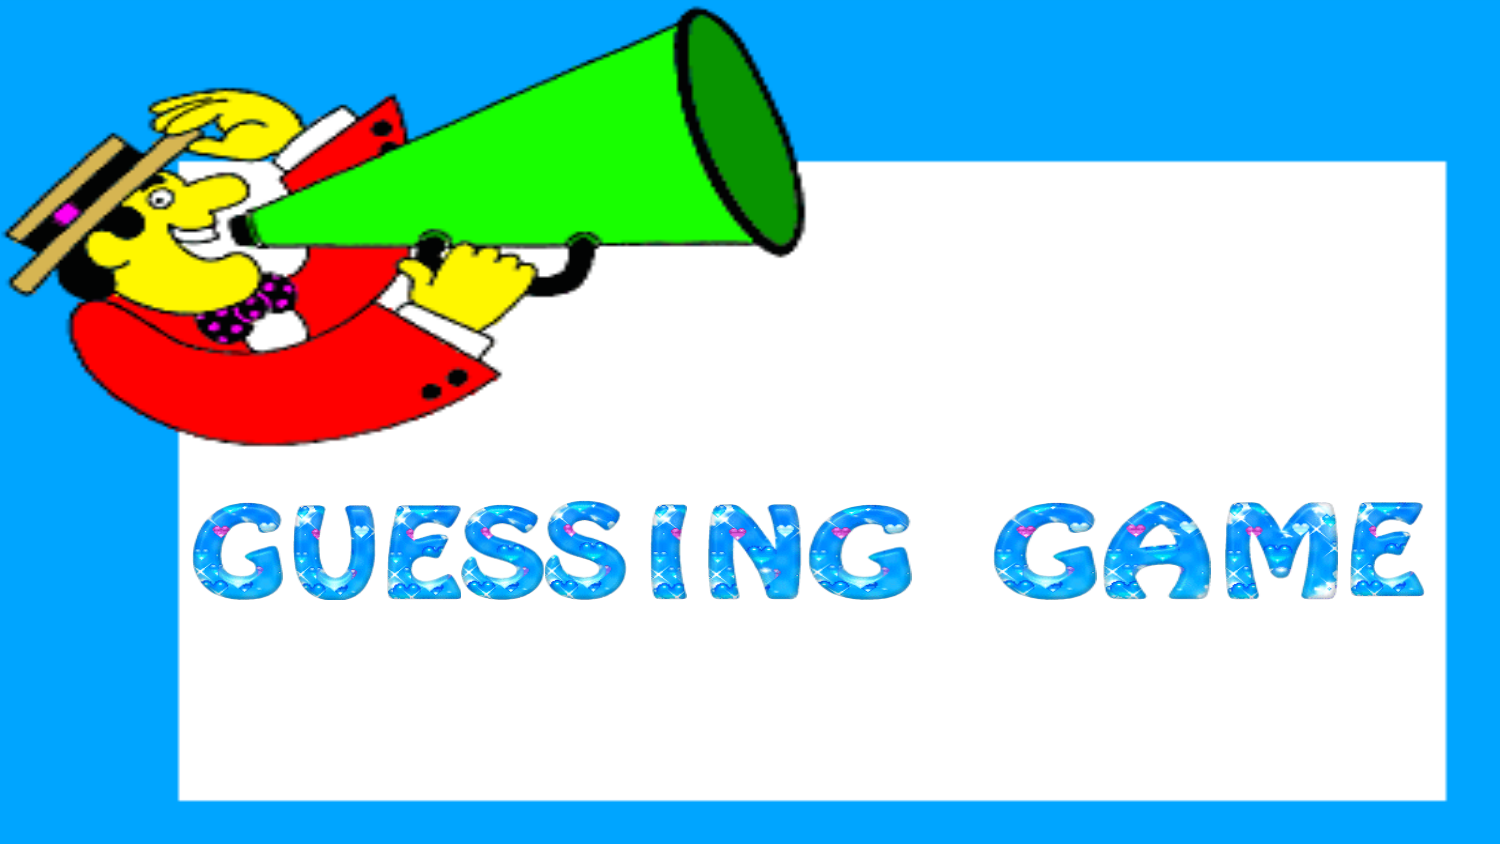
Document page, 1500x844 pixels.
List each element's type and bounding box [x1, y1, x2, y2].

picture [0, 0, 1500, 844]
text_box [191, 500, 1426, 601]
